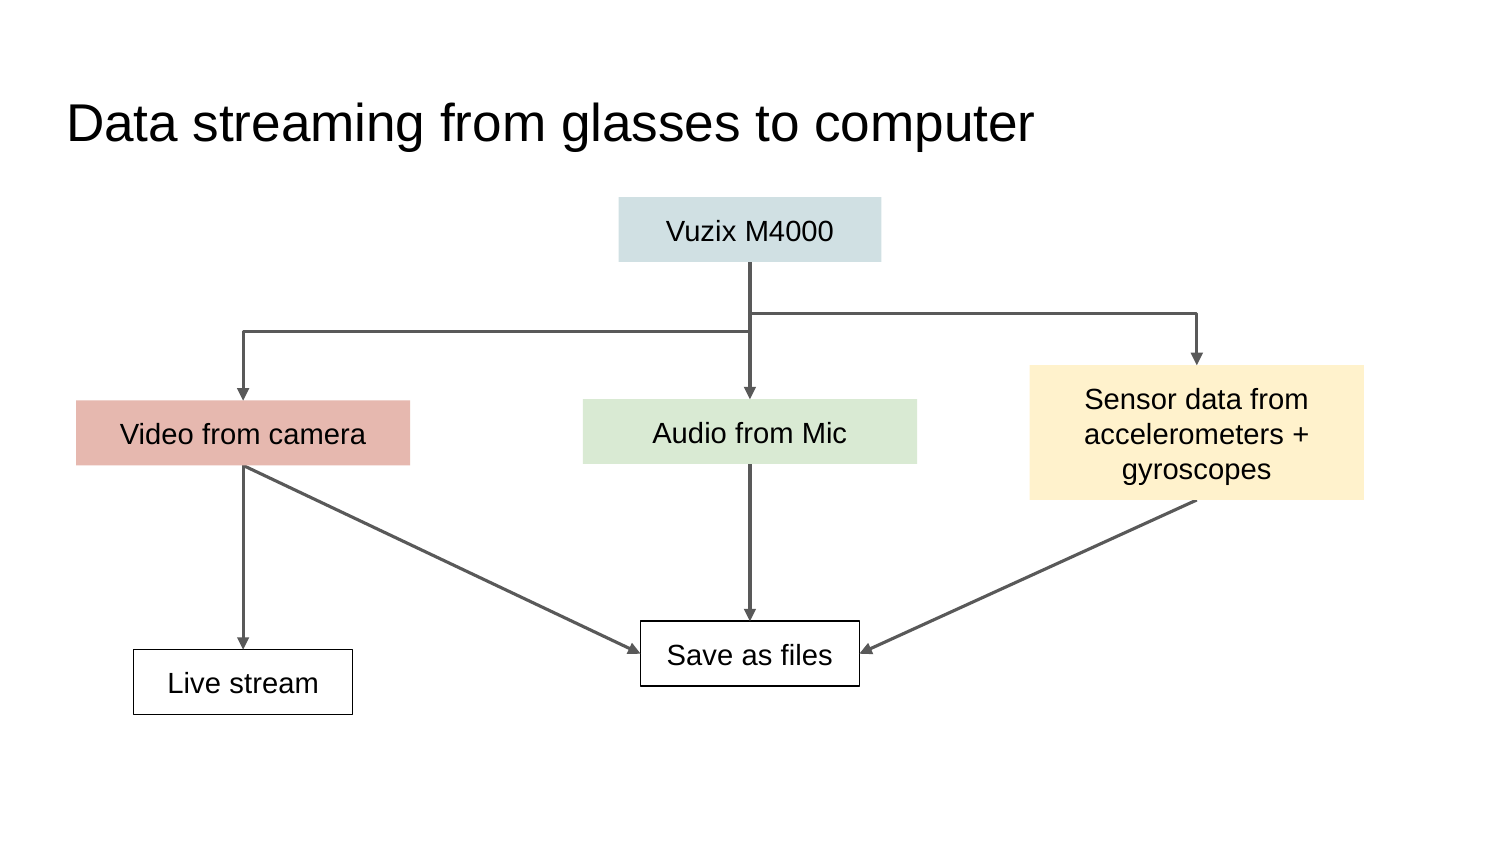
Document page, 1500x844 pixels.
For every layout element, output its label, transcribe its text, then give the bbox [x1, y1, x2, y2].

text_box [75, 262, 581, 467]
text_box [133, 476, 353, 716]
text_box Vuzix M4000 [618, 197, 882, 260]
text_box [582, 262, 748, 465]
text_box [749, 262, 1365, 502]
title Data streaming from glasses to computer [51, 72, 1449, 167]
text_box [242, 476, 1198, 688]
